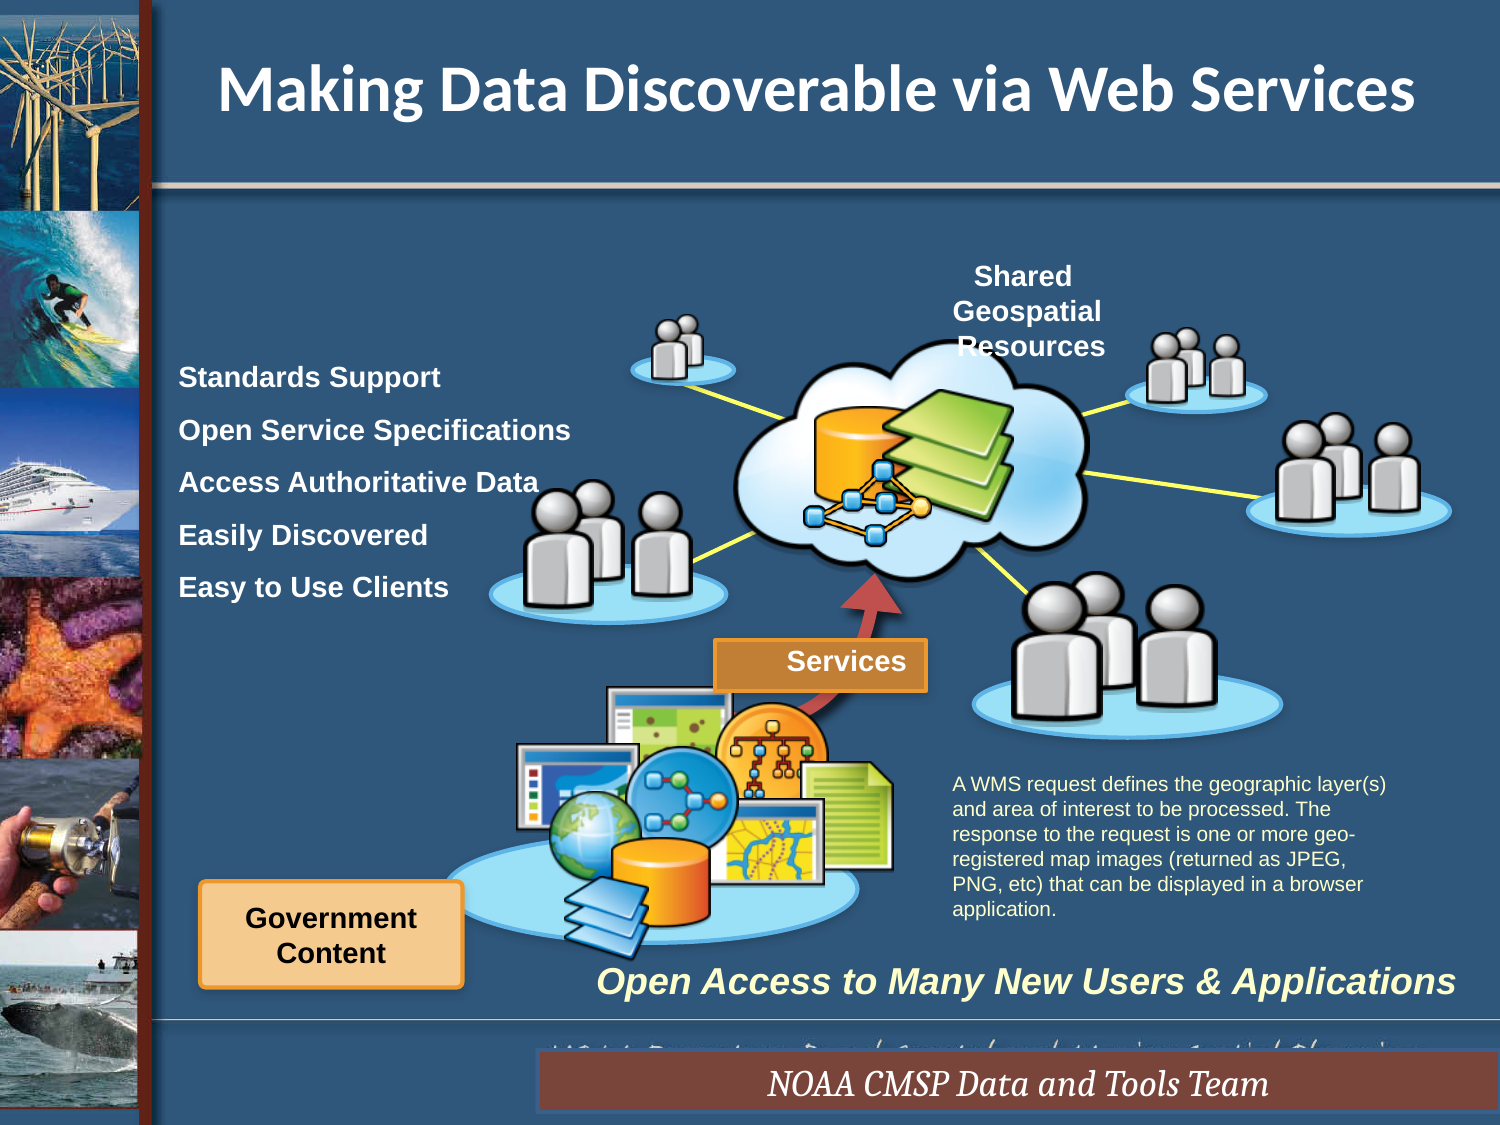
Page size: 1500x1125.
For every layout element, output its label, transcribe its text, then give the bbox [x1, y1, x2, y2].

text_box Standards Support Open Service Specifications Access Authoritative Data Easily Discovered Easy to Use Clients [163, 333, 485, 611]
text_box Open Access to Many New Users & Applications [581, 949, 1473, 1055]
text_box Shared Geospatial Resources [933, 249, 1121, 312]
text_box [515, 686, 894, 962]
picture [0, 0, 1500, 1125]
text_box Making Data Discoverable via Web Services [149, 99, 1500, 180]
text_box Government Content [199, 881, 463, 988]
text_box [490, 314, 1451, 738]
text_box [448, 849, 510, 929]
text_box A WMS request defines the geographic layer(s) and area of interest to be processed. The response to the request is one or more geo-registered map images (returned as JPEG, PNG, etc) that can be displayed in a browser application. [937, 763, 1413, 928]
picture [803, 458, 933, 548]
